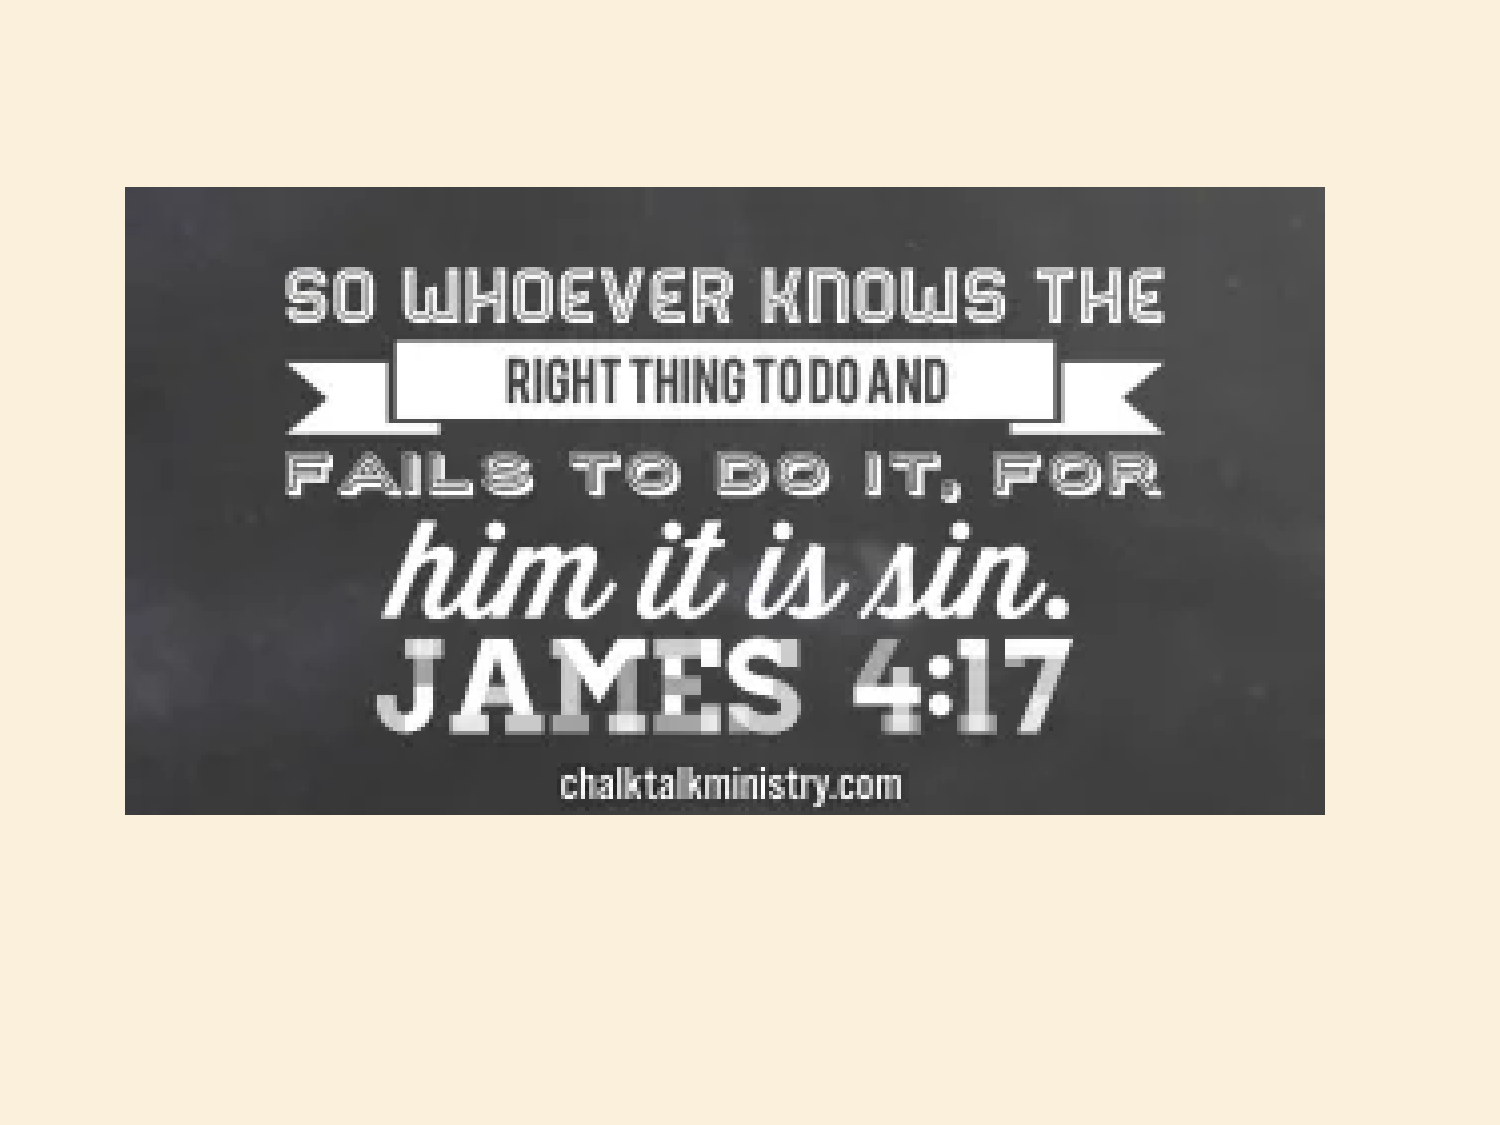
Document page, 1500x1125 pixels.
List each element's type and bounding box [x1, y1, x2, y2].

list [124, 187, 1325, 816]
